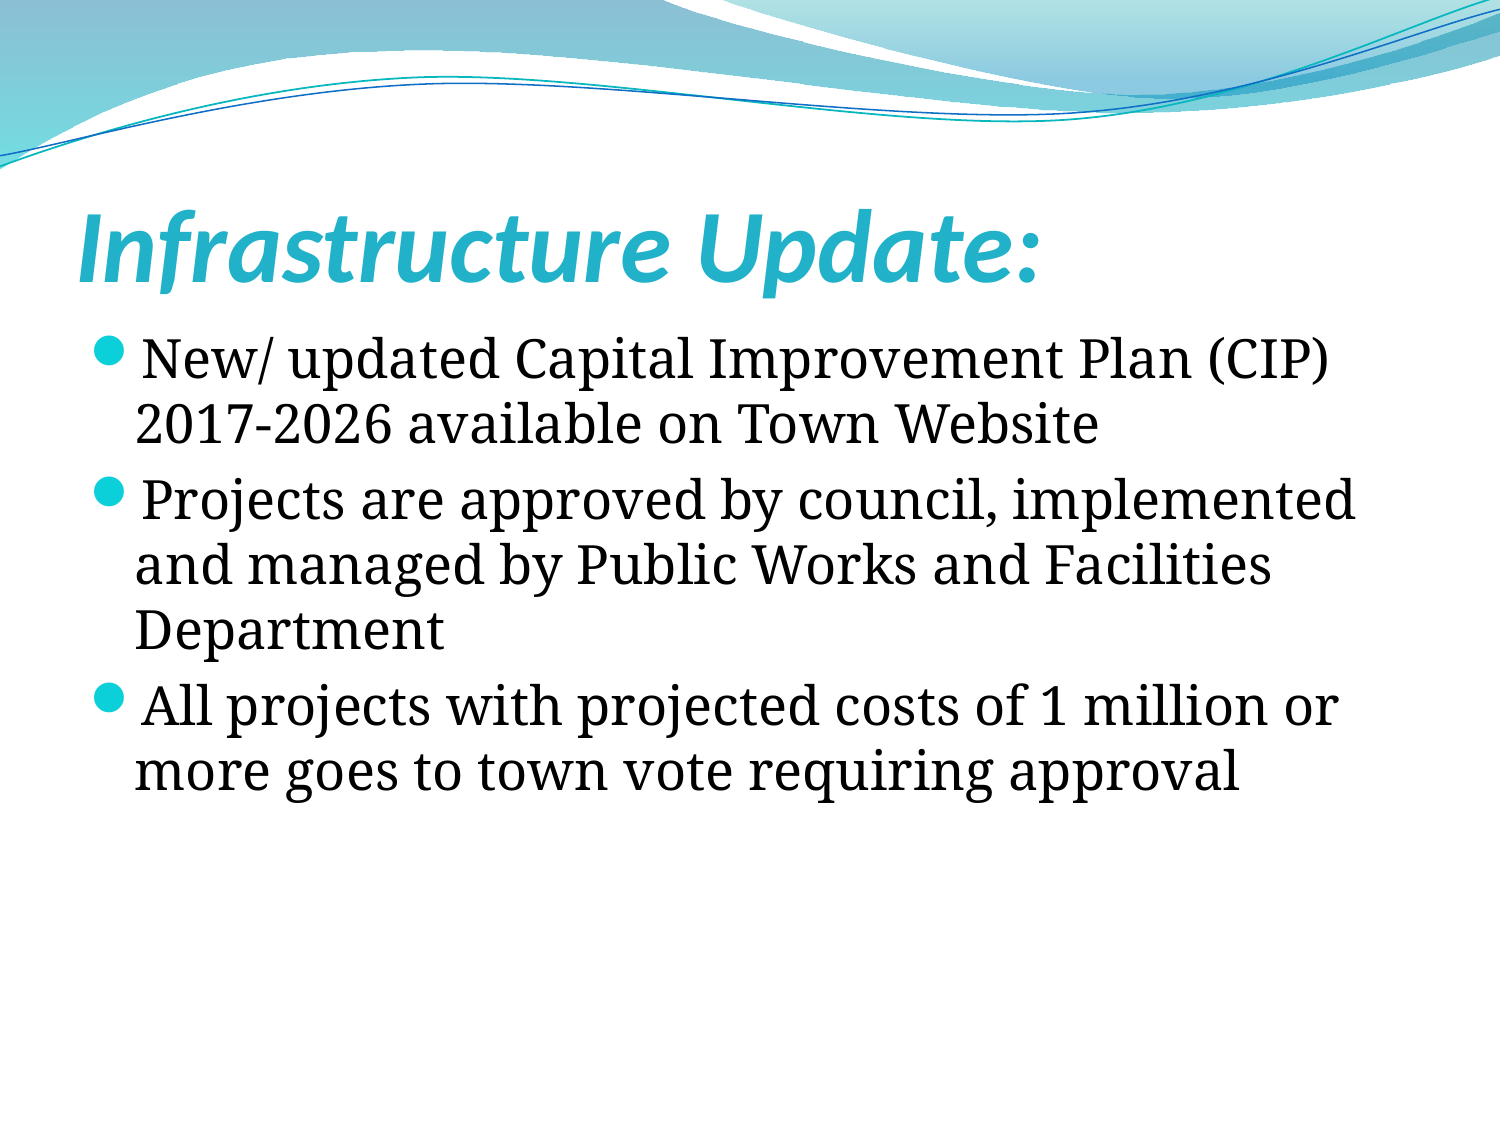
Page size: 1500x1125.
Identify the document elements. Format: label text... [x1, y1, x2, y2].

list New/ updated Capital Improvement Plan (CIP) 2017-2026 available on Town Website Projects are approved by council, implemented and managed by Public Works and Facilities Department All projects with projected costs of 1 million or more goes to town vote requiring approval [75, 317, 1425, 1038]
title Infrastructure Update: [75, 115, 1425, 303]
